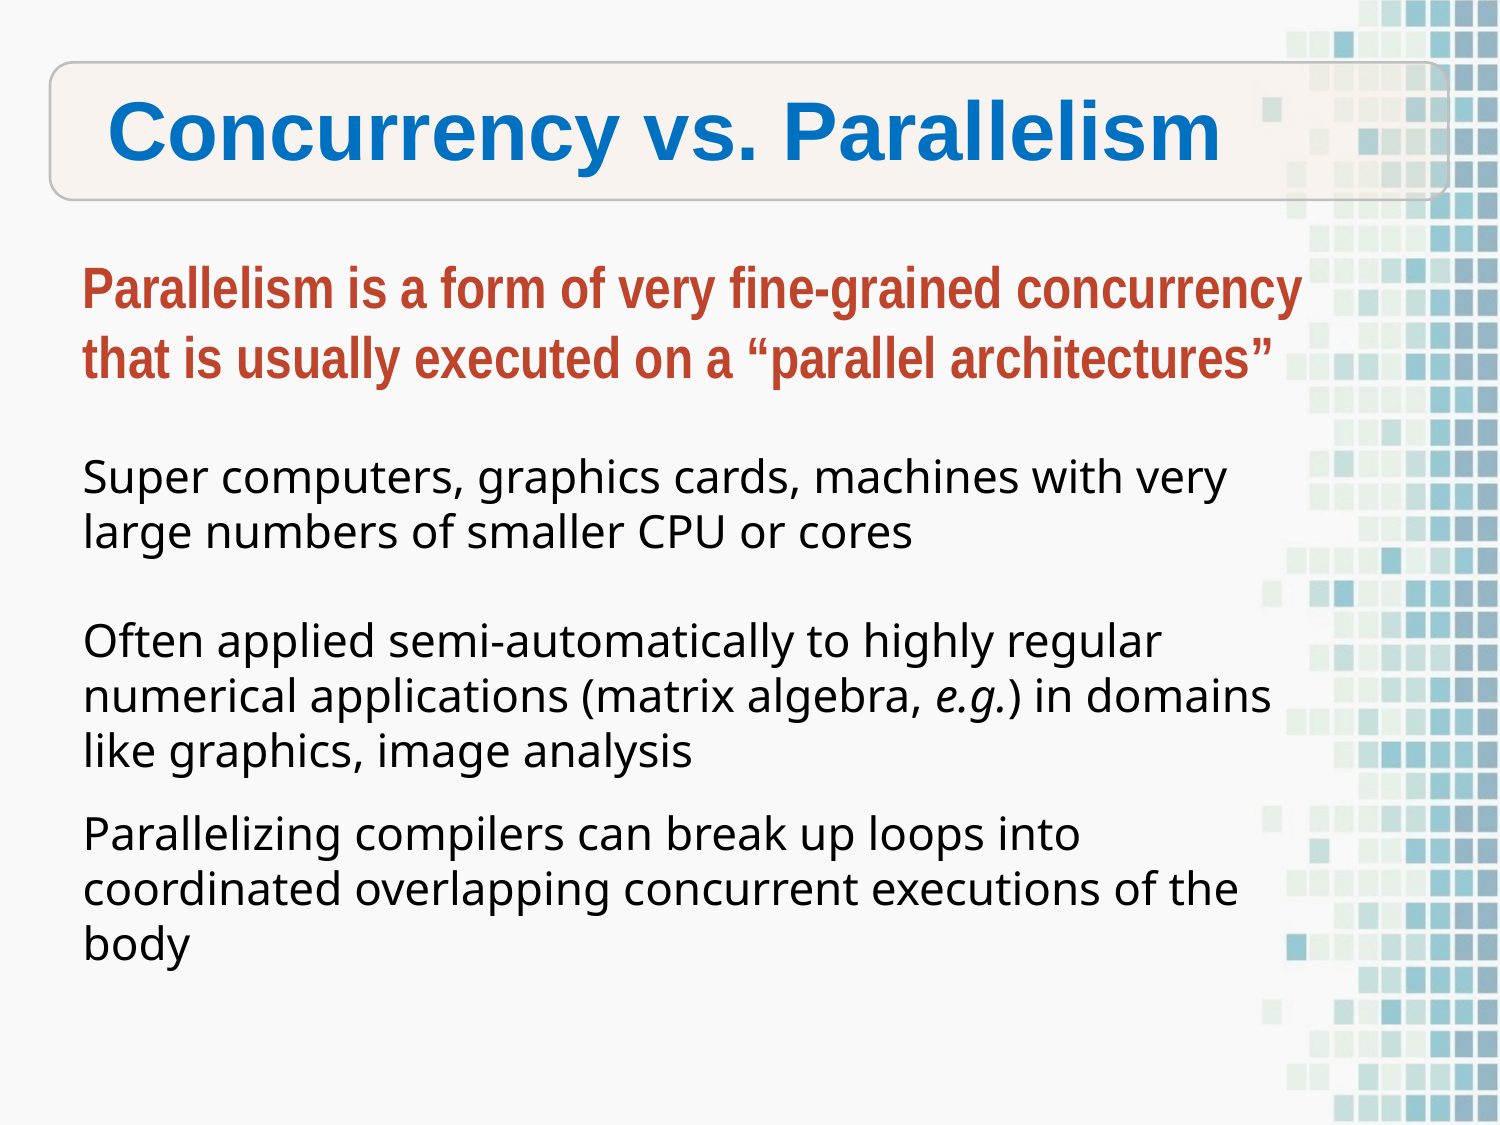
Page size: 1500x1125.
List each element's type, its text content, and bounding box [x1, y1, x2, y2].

text_box Parallelism is a form of very fine-grained concurrency that is usually executed on a “parallel architectures” [49, 226, 1338, 414]
text_box Parallelizing compilers can break up loops into coordinated overlapping concurrent executions of the body [49, 812, 1350, 962]
picture [0, 0, 1500, 1125]
text_box Super computers, graphics cards, machines with very large numbers of smaller CPU or cores [49, 429, 1338, 576]
text_box [48, 61, 1432, 201]
list Concurrency vs. Parallelism [75, 54, 1449, 200]
text_box Often applied semi-automatically to highly regular numerical applications (matrix algebra, e.g.) in domains like graphics, image analysis [49, 586, 1350, 803]
